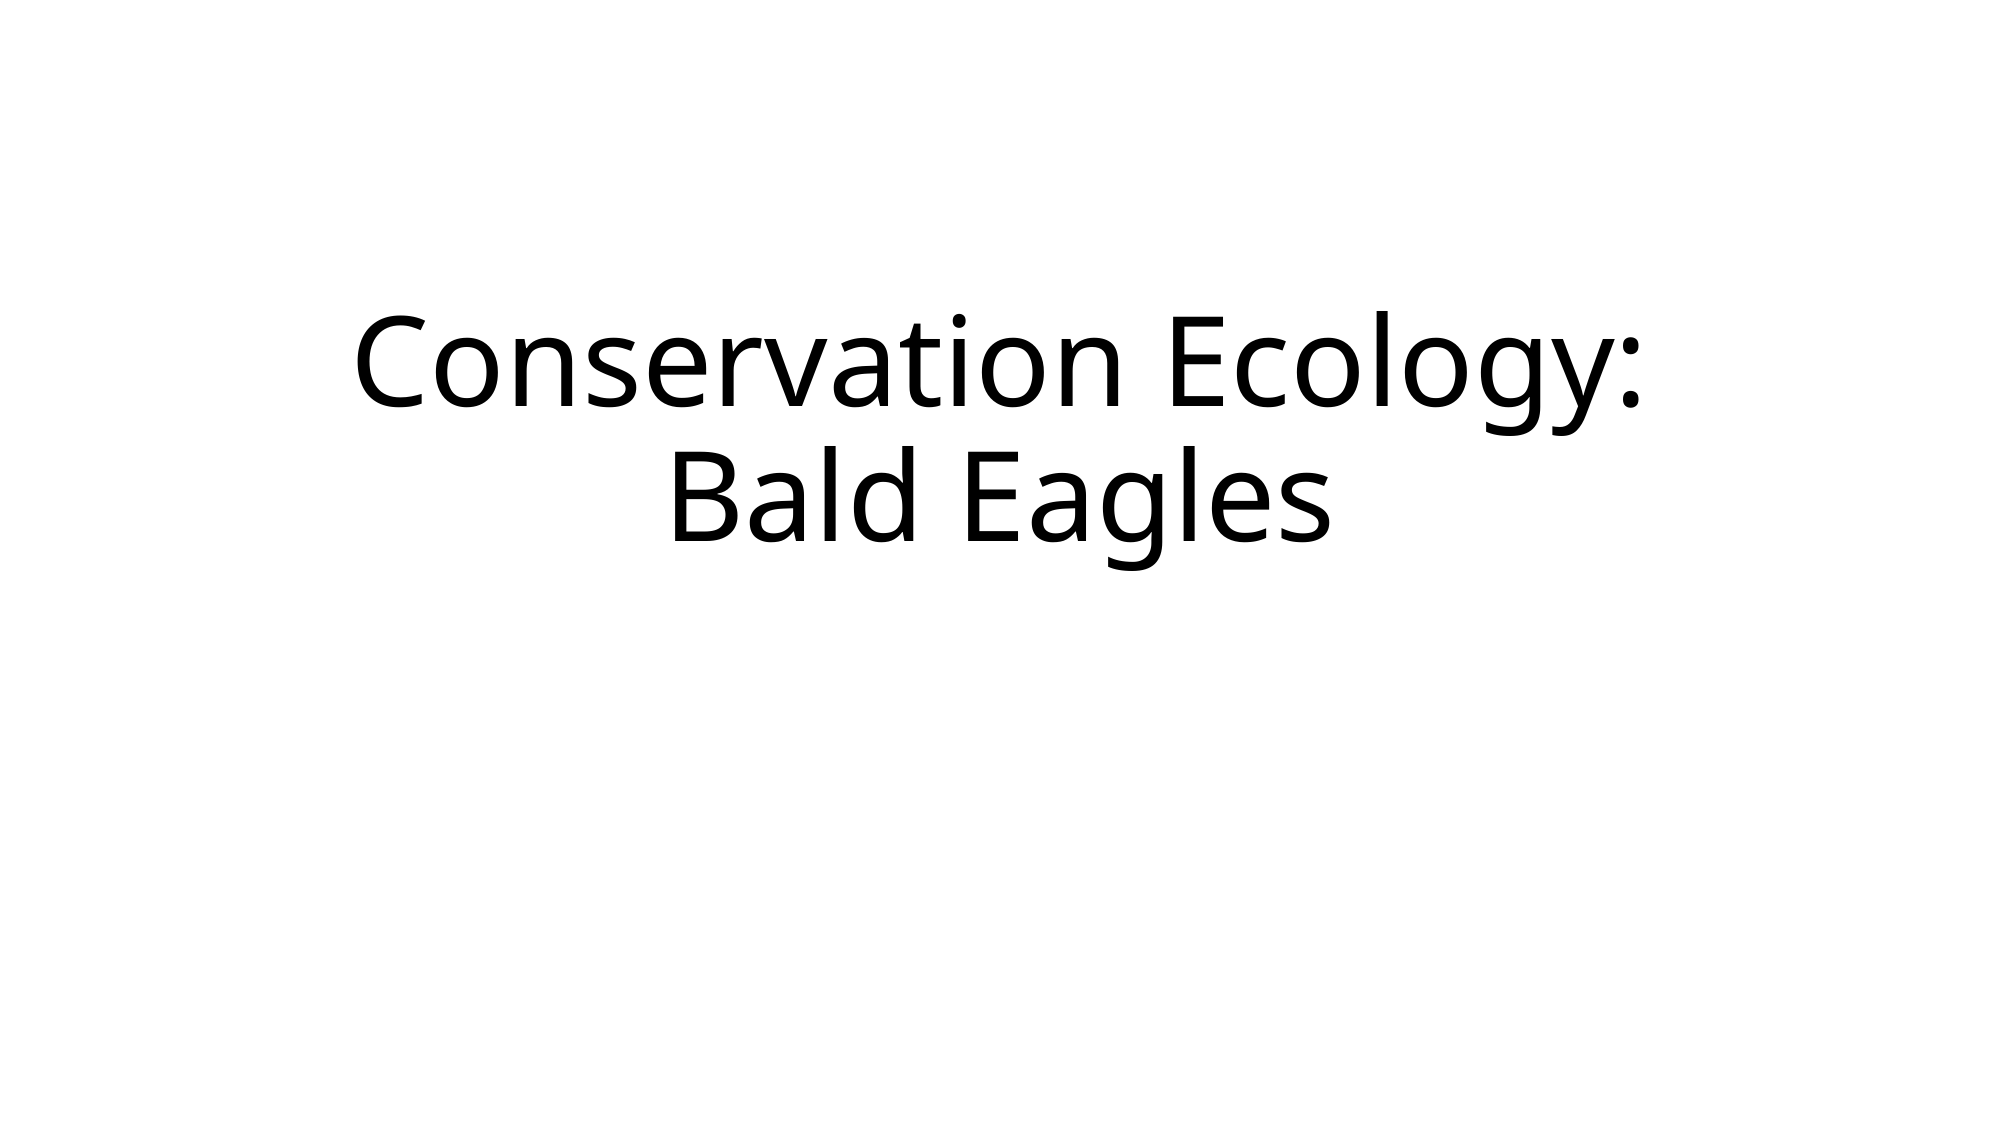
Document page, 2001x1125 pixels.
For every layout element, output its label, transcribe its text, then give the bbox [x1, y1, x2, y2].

title Conservation Ecology: Bald Eagles [249, 184, 1750, 576]
